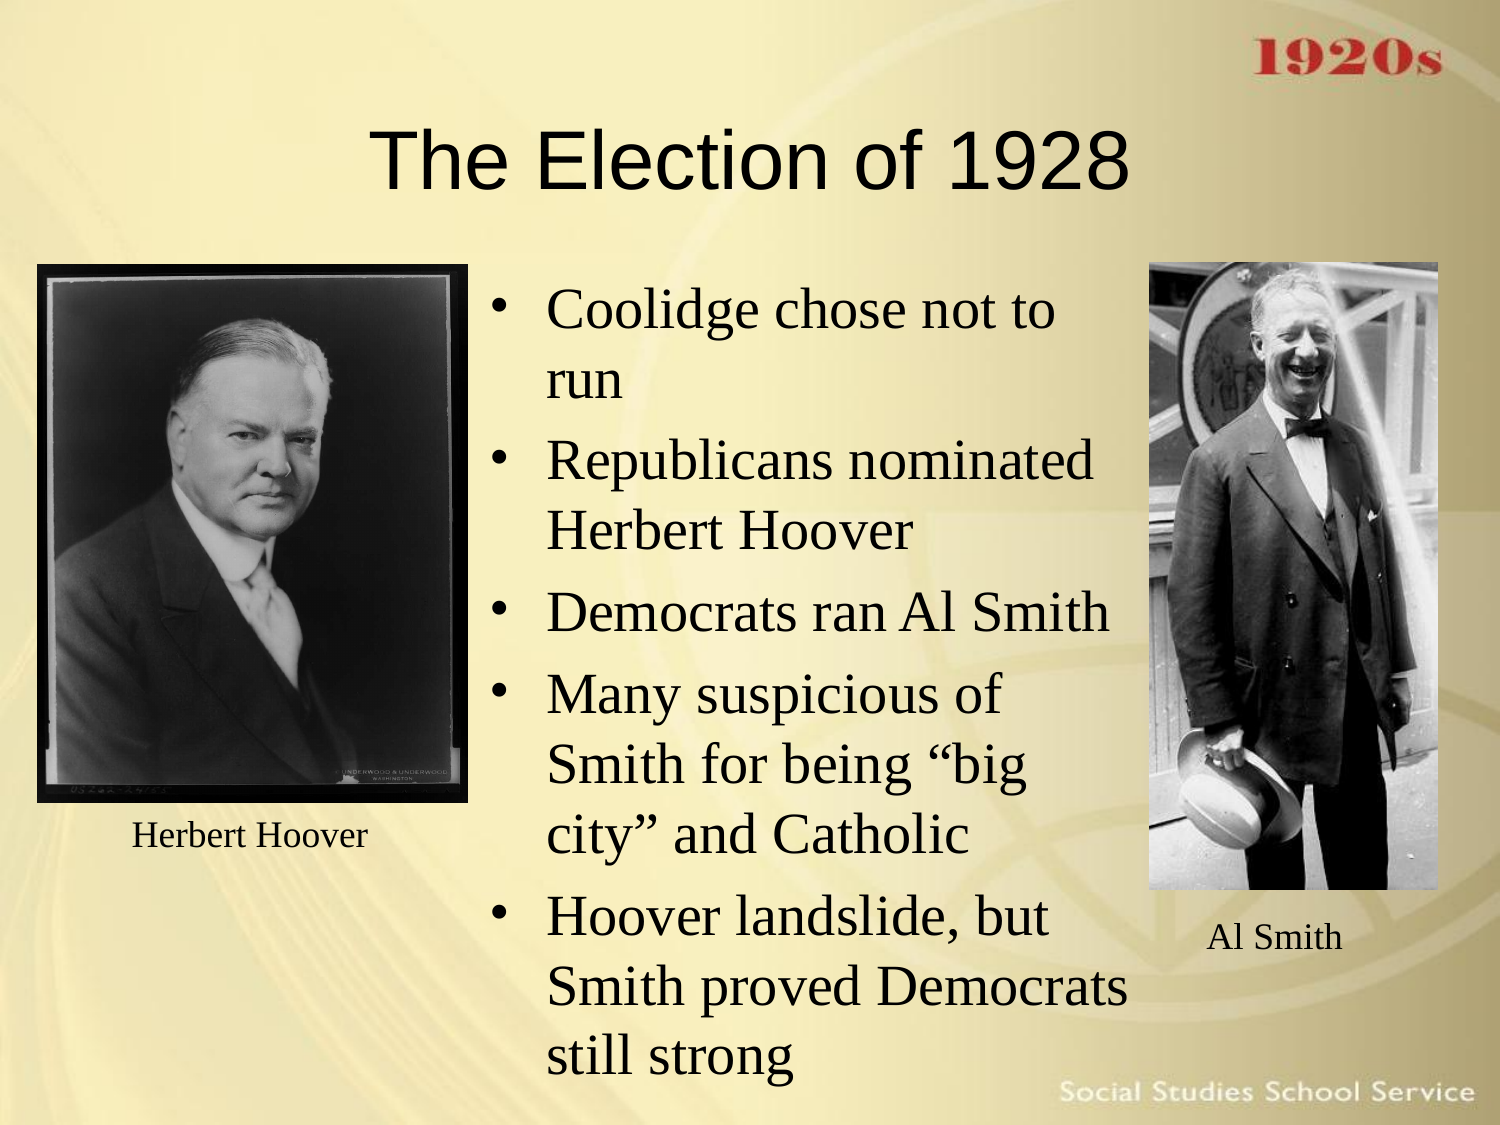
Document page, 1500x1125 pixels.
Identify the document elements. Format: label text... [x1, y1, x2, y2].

list Coolidge chose not to run Republicans nominated Herbert Hoover Democrats ran Al Smith Many suspicious of Smith for being “big city” and Catholic Hoover landslide, but Smith proved Democrats still strong [474, 262, 1150, 1005]
picture [0, 0, 1500, 1125]
text_box Herbert Hoover [62, 814, 438, 863]
text_box Al Smith [1087, 904, 1463, 965]
title The Election of 1928 [75, 62, 1425, 250]
